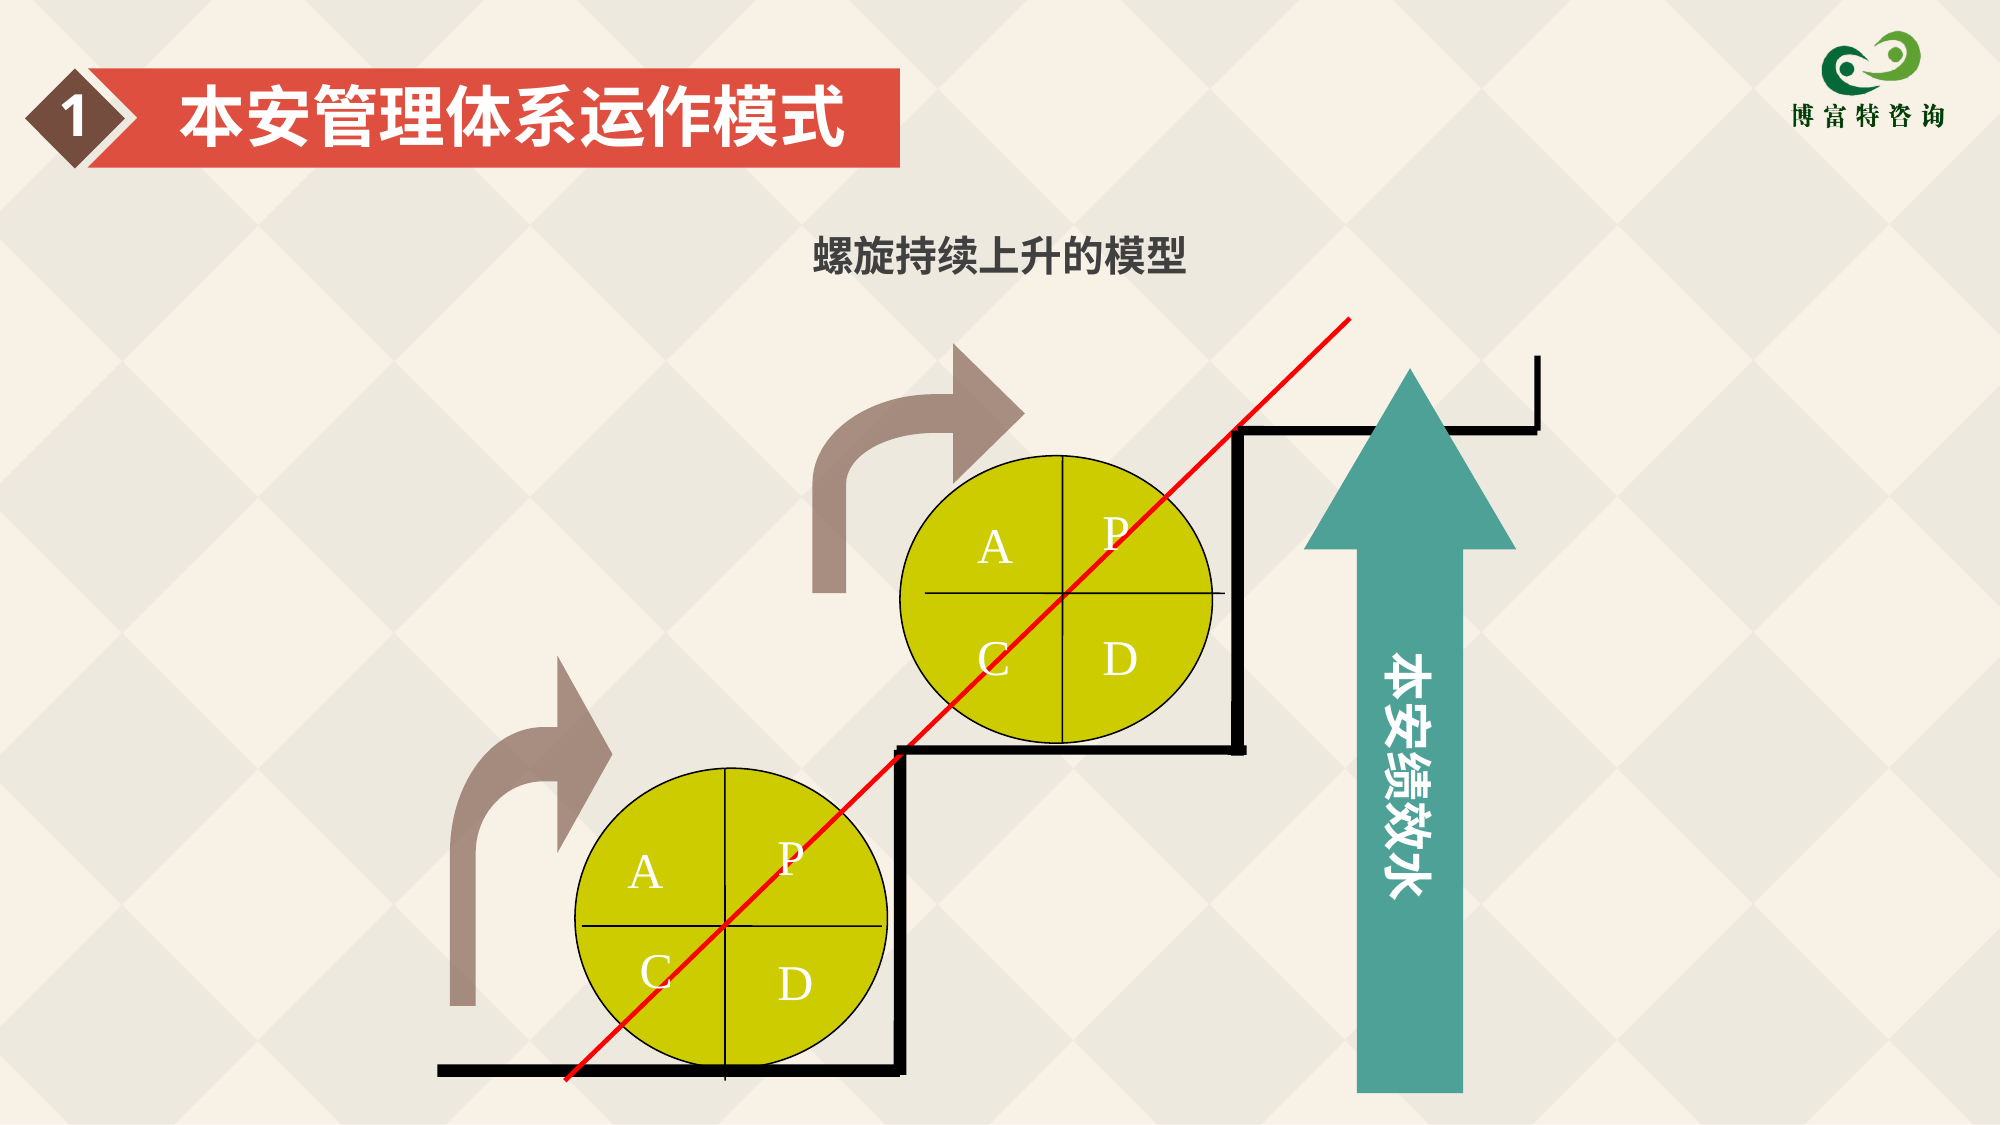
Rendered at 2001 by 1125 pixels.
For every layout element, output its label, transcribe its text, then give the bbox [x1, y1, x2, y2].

text_box [84, 67, 901, 169]
text_box [574, 768, 888, 1069]
text_box A [962, 505, 1038, 581]
text_box 本安管理体系运作模式 [163, 67, 862, 163]
text_box P [762, 818, 838, 893]
text_box [107, 99, 127, 138]
text_box [61, 156, 89, 170]
text_box C [962, 618, 1038, 693]
text_box [1063, 455, 1213, 593]
title 螺旋持续上升的模型 [706, 222, 1294, 426]
text_box C [624, 930, 700, 1006]
text_box [899, 455, 1062, 744]
text_box [899, 468, 975, 544]
text_box 1 [43, 70, 107, 156]
text_box [23, 98, 43, 138]
text_box [1063, 594, 1213, 743]
picture [0, 0, 2000, 1125]
text_box D [1087, 618, 1163, 693]
text_box [449, 655, 613, 1006]
text_box D [762, 943, 838, 1018]
text_box [812, 343, 1025, 594]
text_box P [1087, 493, 1163, 568]
text_box 本安绩效水 [1303, 368, 1517, 1094]
text_box A [612, 830, 688, 906]
